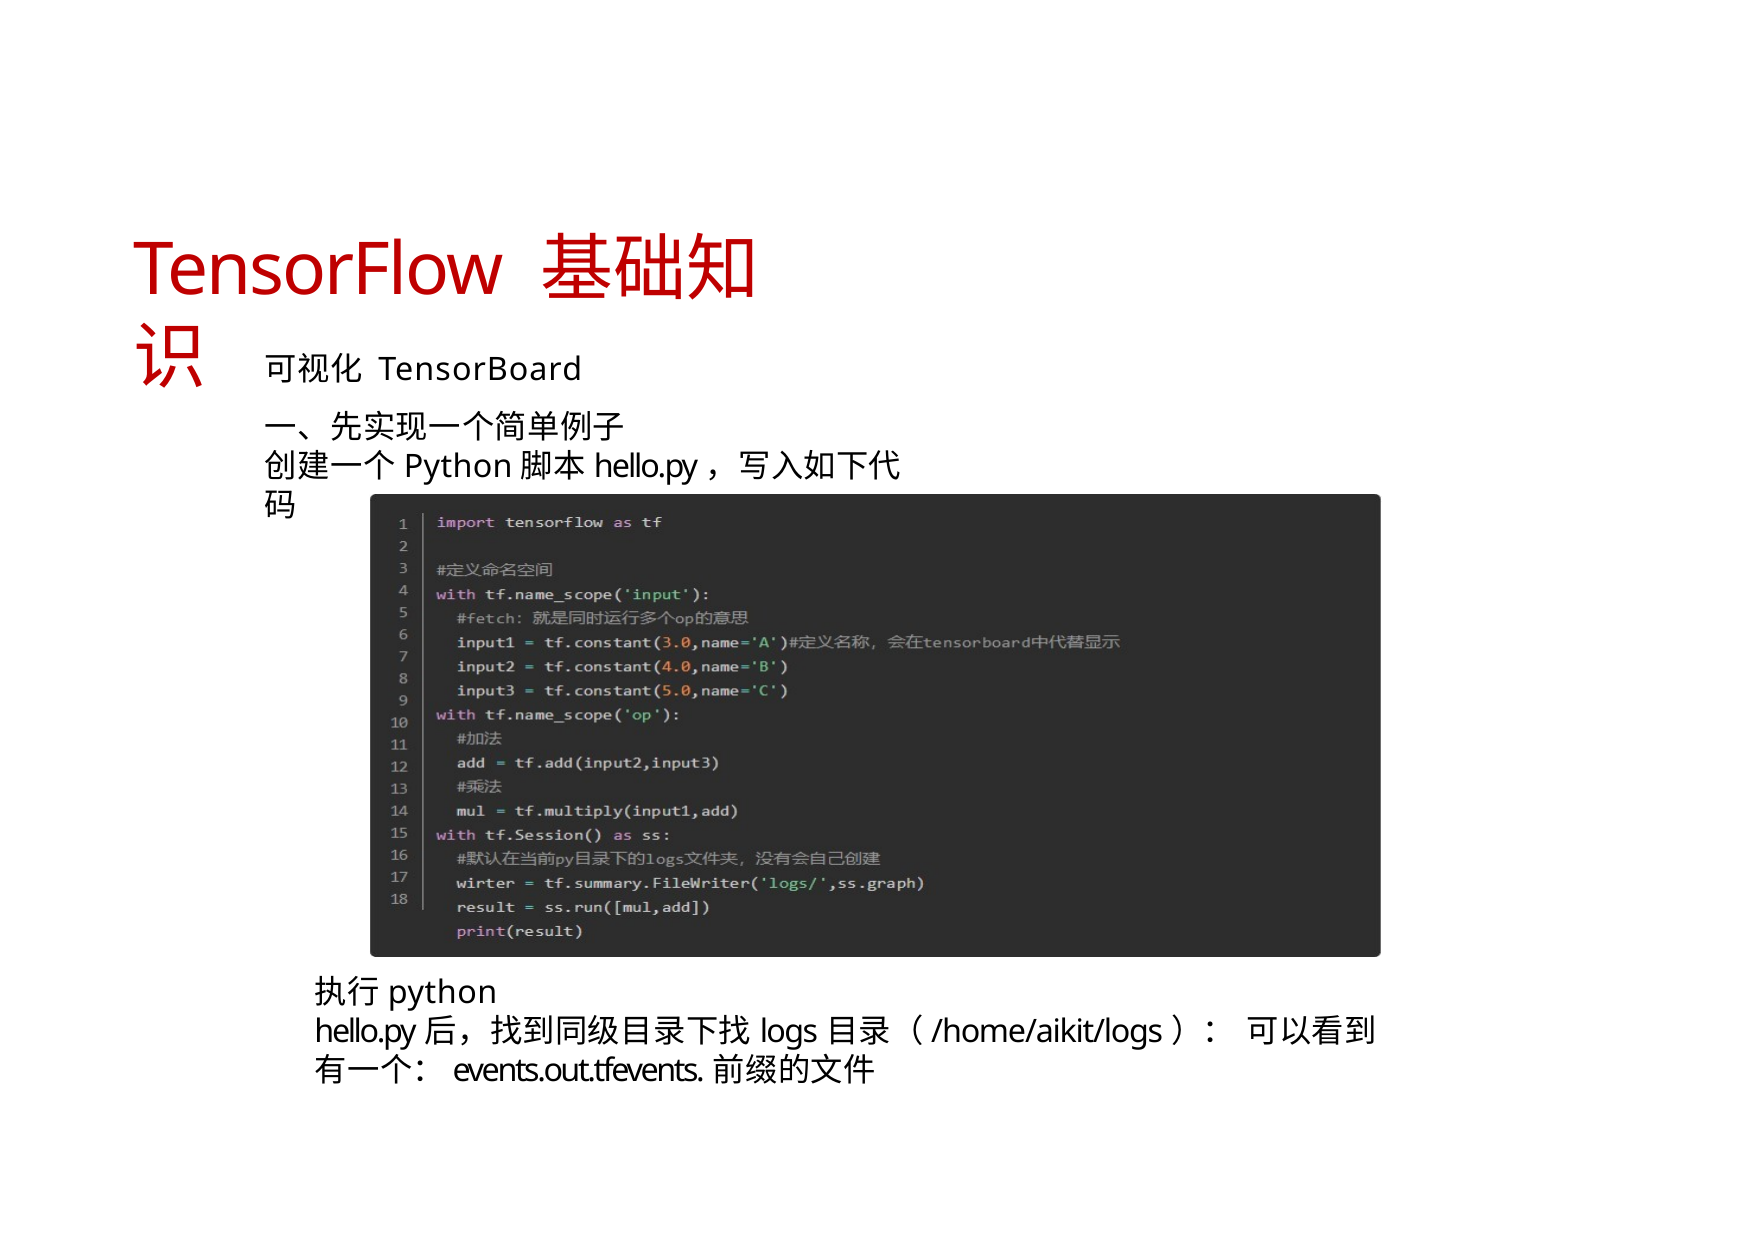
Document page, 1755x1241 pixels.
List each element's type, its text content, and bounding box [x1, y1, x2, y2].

text_box 可视化 TensorBoard 一、先实现一个简单例子 创建一个Python脚本hello.py，写入如下代码 [262, 327, 905, 523]
text_box 执行python hello.py后，找到同级目录下找logs目录（/home/aikit/logs）： 可以看到有一个：events.out.tfevents.前缀的文件 [312, 968, 1388, 1088]
title TensorFlow 基础知识 [131, 219, 796, 429]
text_box [369, 494, 1382, 957]
